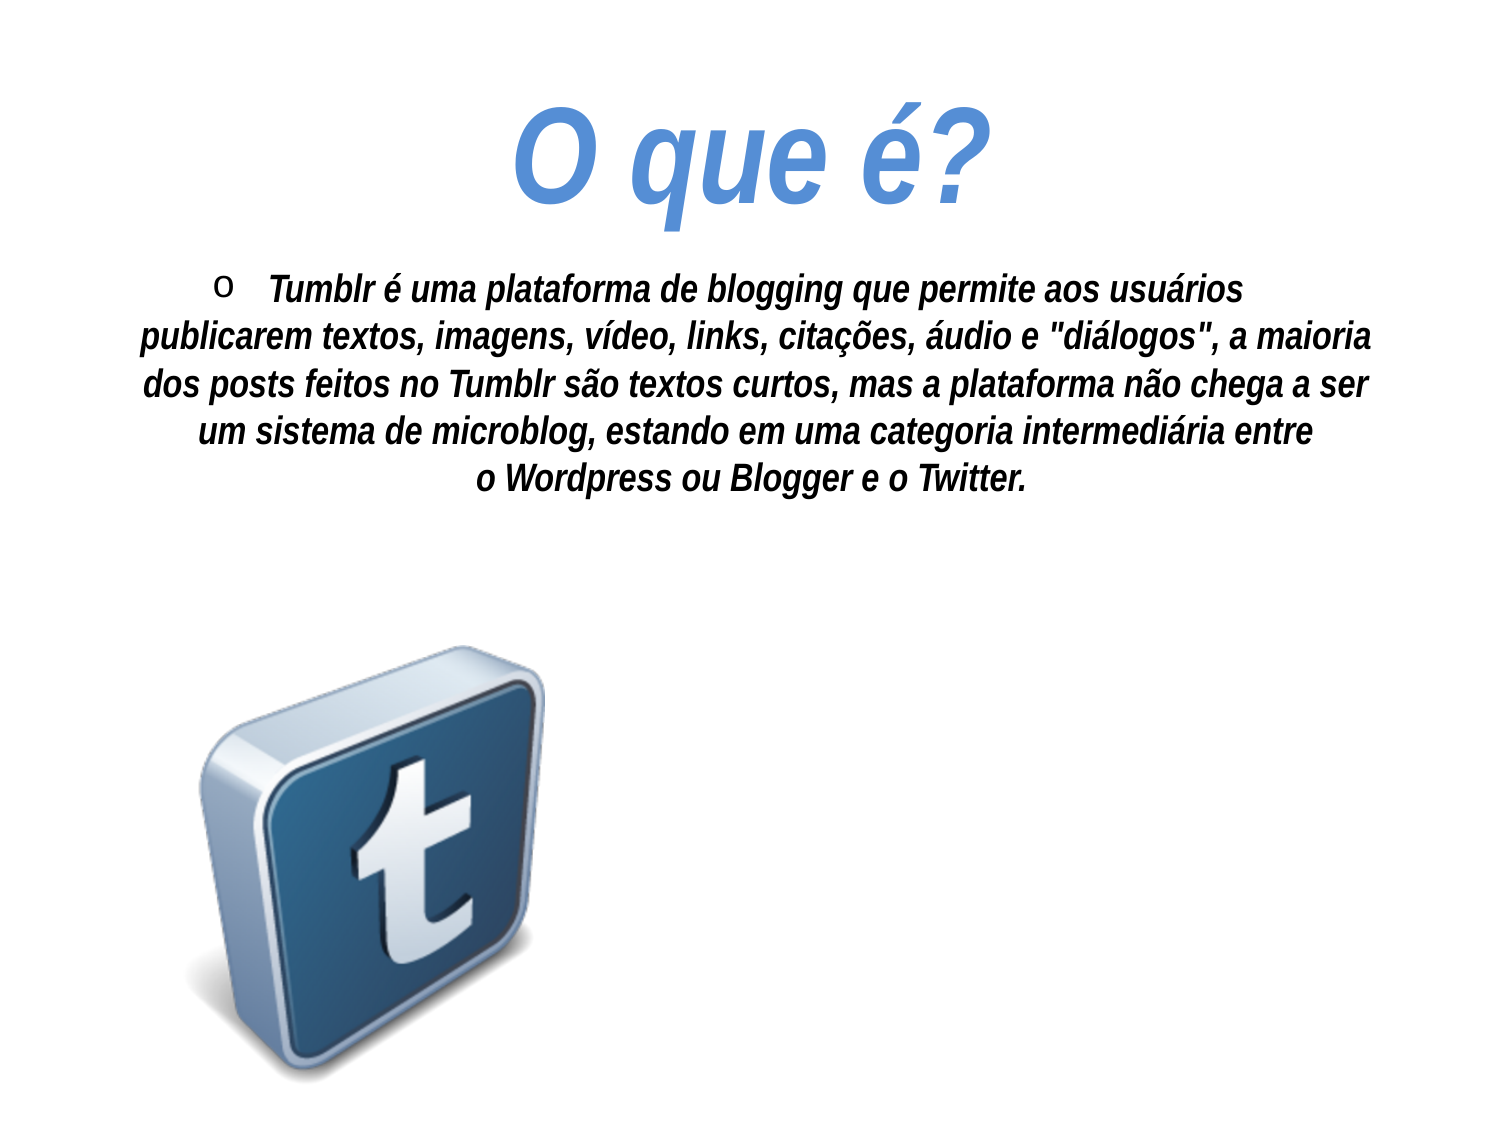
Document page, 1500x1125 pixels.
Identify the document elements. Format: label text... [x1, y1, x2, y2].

picture [182, 644, 545, 1086]
title O que é? [76, 54, 1427, 243]
list Tumblr é uma plataforma de blogging que permite aos usuários publicarem textos, imagens, vídeo, links, citações, áudio e "diálogos", a maioria dos posts feitos no Tumblr são textos curtos, mas a plataforma não chega a ser um sistema de microblog, estando em uma categoria intermediária entre o Wordpress ou Blogger e o Twitter. [53, 255, 1404, 998]
